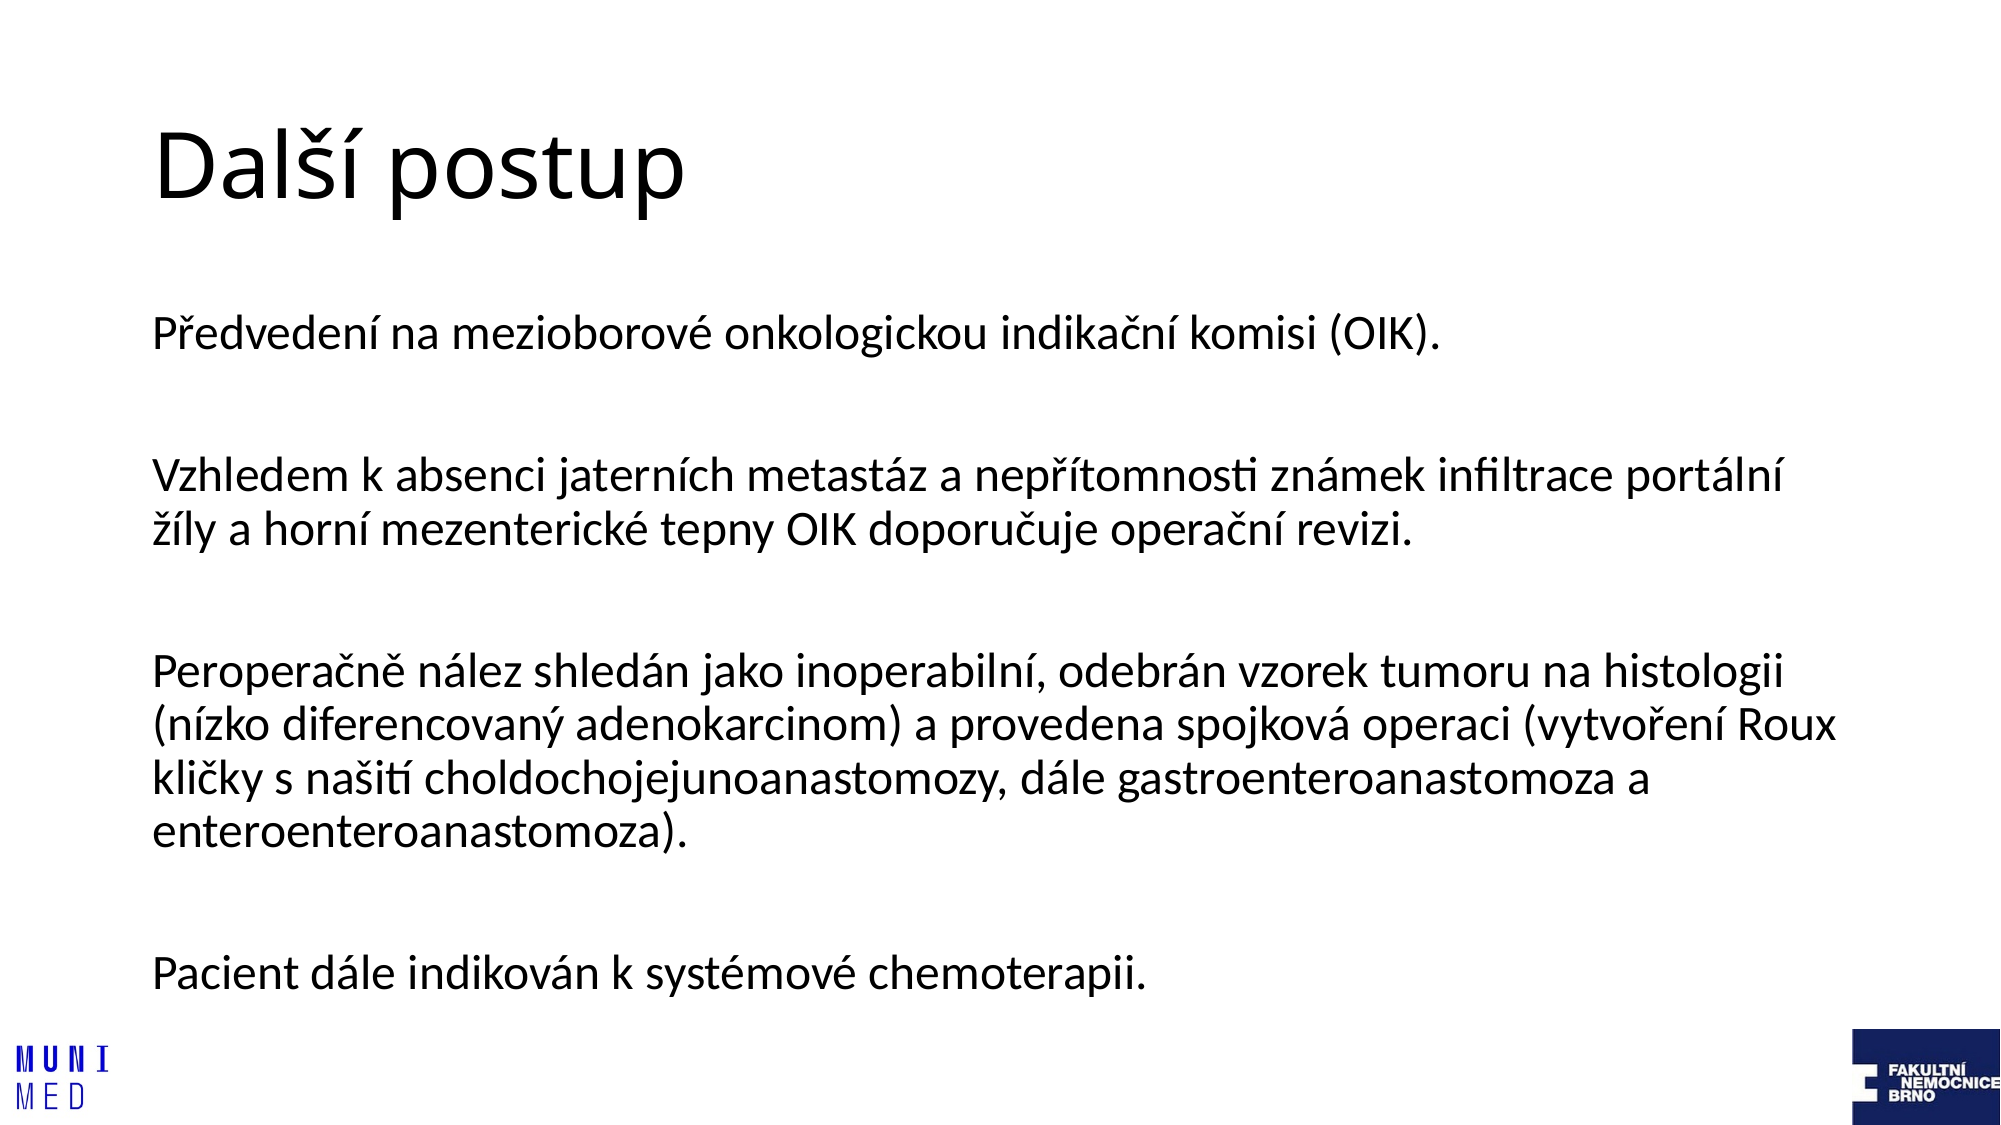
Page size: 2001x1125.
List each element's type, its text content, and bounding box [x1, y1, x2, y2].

list Předvedení na mezioborové onkologickou indikační komisi (OIK). Vzhledem k absenci jaterních metastáz a nepřítomnosti známek infiltrace portální žíly a horní mezenterické tepny OIK doporučuje operační revizi. Peroperačně nález shledán jako inoperabilní, odebrán vzorek tumoru na histologii (nízko diferencovaný adenokarcinom) a provedena spojková operaci (vytvoření Roux kličky s našití choldochojejunoanastomozy, dále gastroenteroanastomoza a enteroenteroanastomoza). Pacient dále indikován k systémové chemoterapii. [137, 299, 1863, 1014]
title Další postup [137, 59, 1863, 278]
picture [1852, 1029, 2000, 1125]
picture [0, 1029, 124, 1125]
